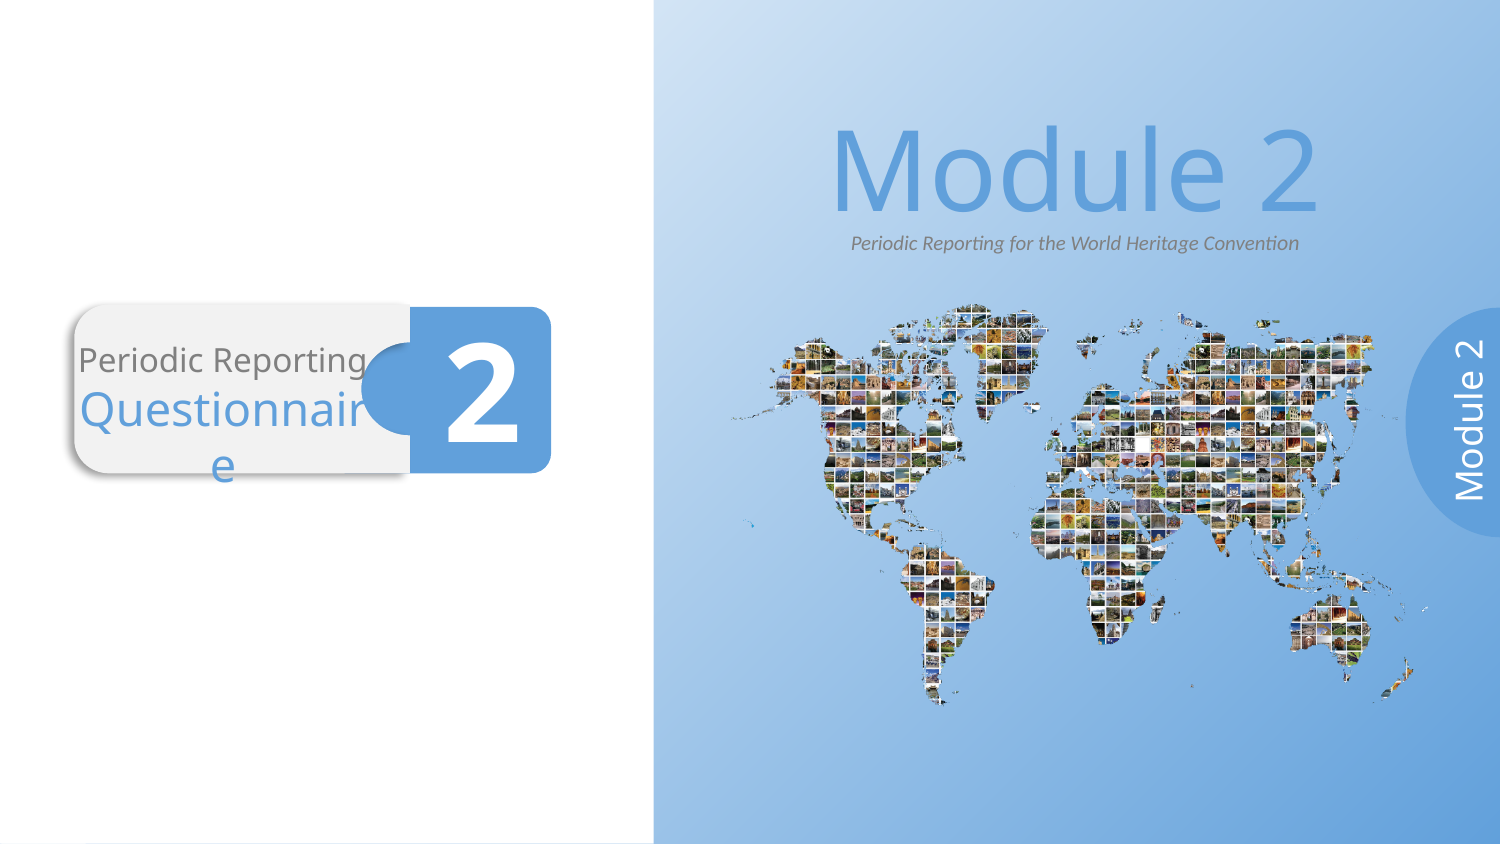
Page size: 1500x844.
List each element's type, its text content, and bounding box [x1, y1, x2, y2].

text_box [0, 0, 655, 844]
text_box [59, 297, 552, 480]
text_box Periodic Reporting for the World Heritage Convention [829, 221, 1321, 263]
picture [730, 297, 1466, 715]
text_box Module 2 [767, 91, 1384, 242]
